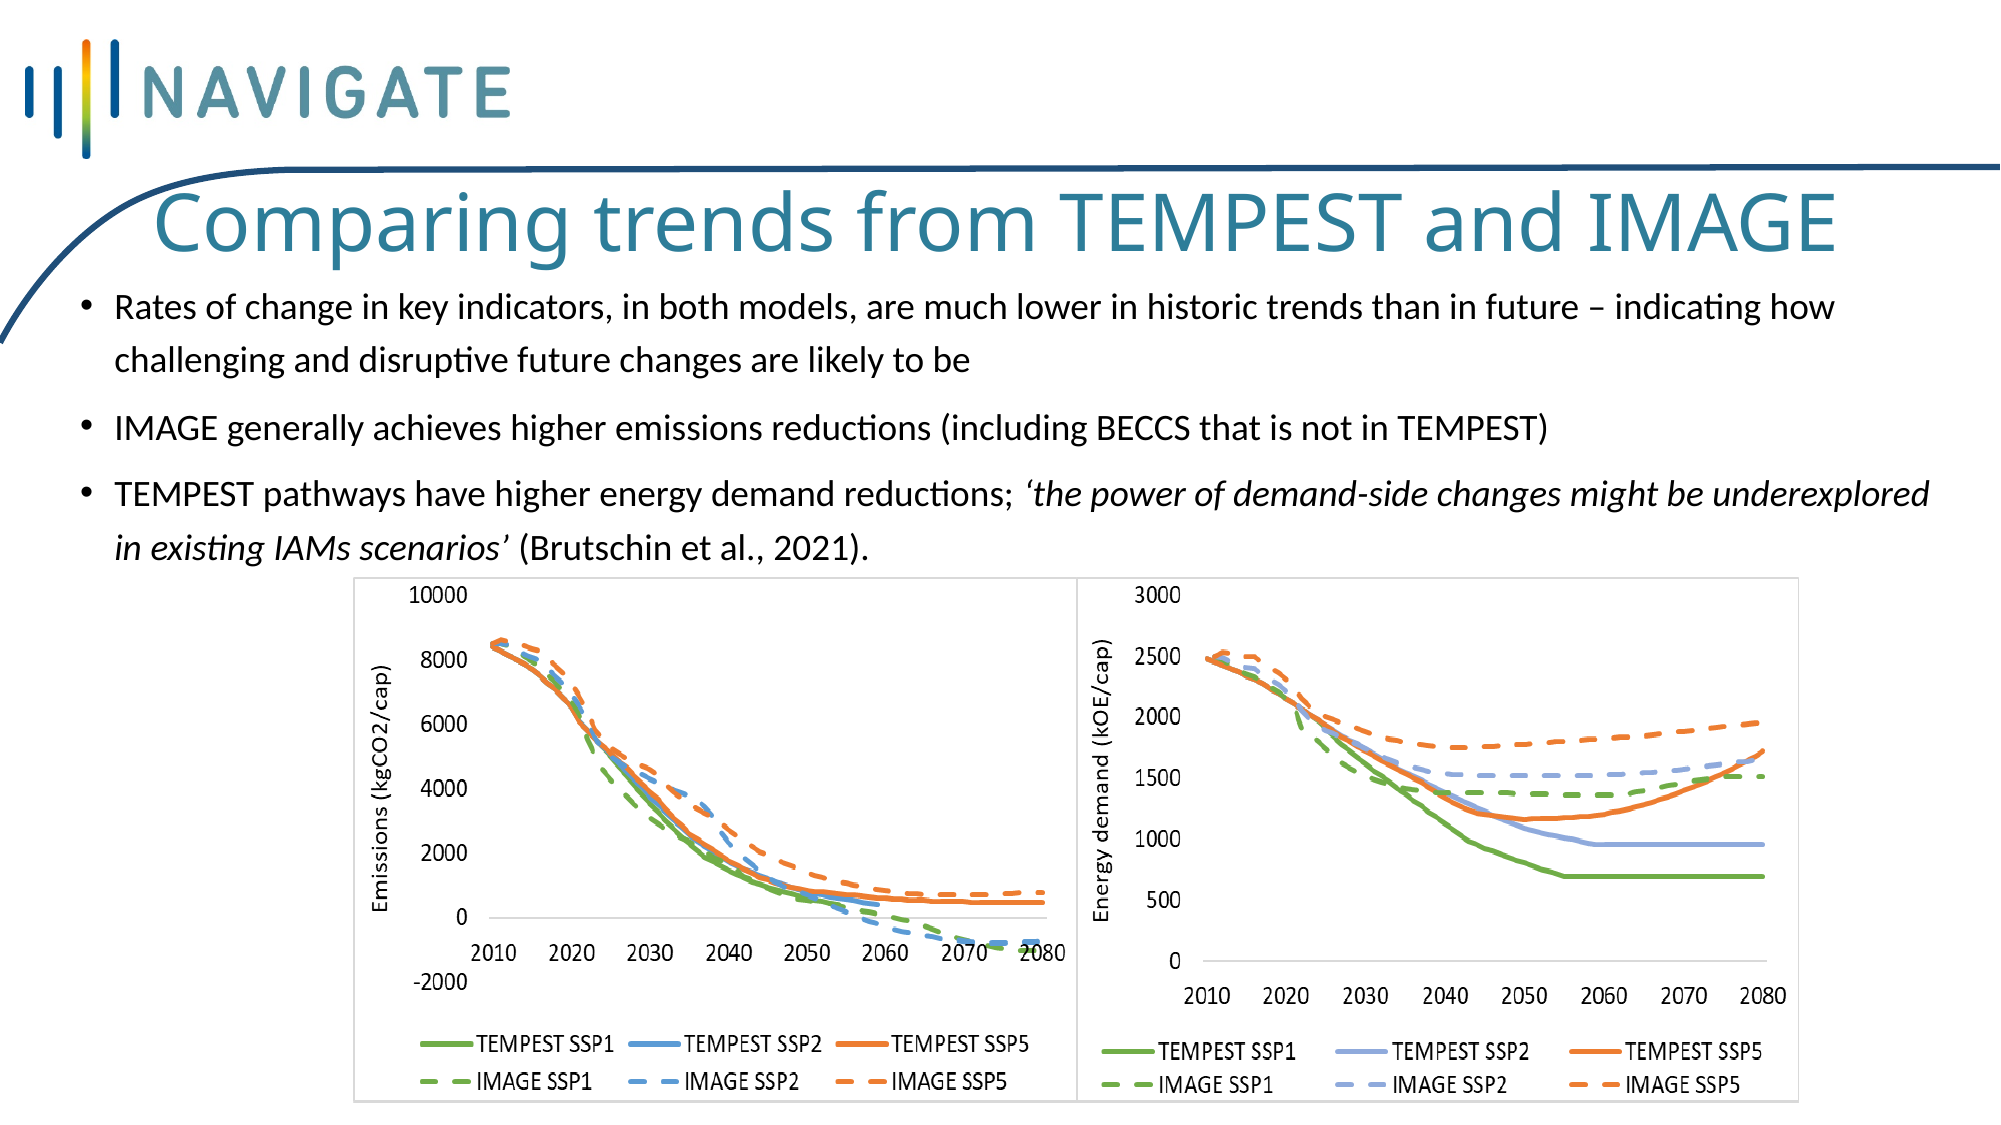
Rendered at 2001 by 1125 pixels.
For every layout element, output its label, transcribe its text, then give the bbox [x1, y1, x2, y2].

text_box Rates of change in key indicators, in both models, are much lower in historic trends than in future – indicating how challenging and disruptive future changes are likely to be IMAGE generally achieves higher emissions reductions (including BECCS that is not in TEMPEST) TEMPEST pathways have higher energy demand reductions; ‘the power of demand-side changes might be underexplored in existing IAMs scenarios’ (Brutschin et al., 2021). [65, 265, 1963, 578]
title Comparing trends from TEMPEST and IMAGE [137, 174, 1863, 265]
picture [25, 39, 510, 159]
picture [353, 577, 1799, 1103]
